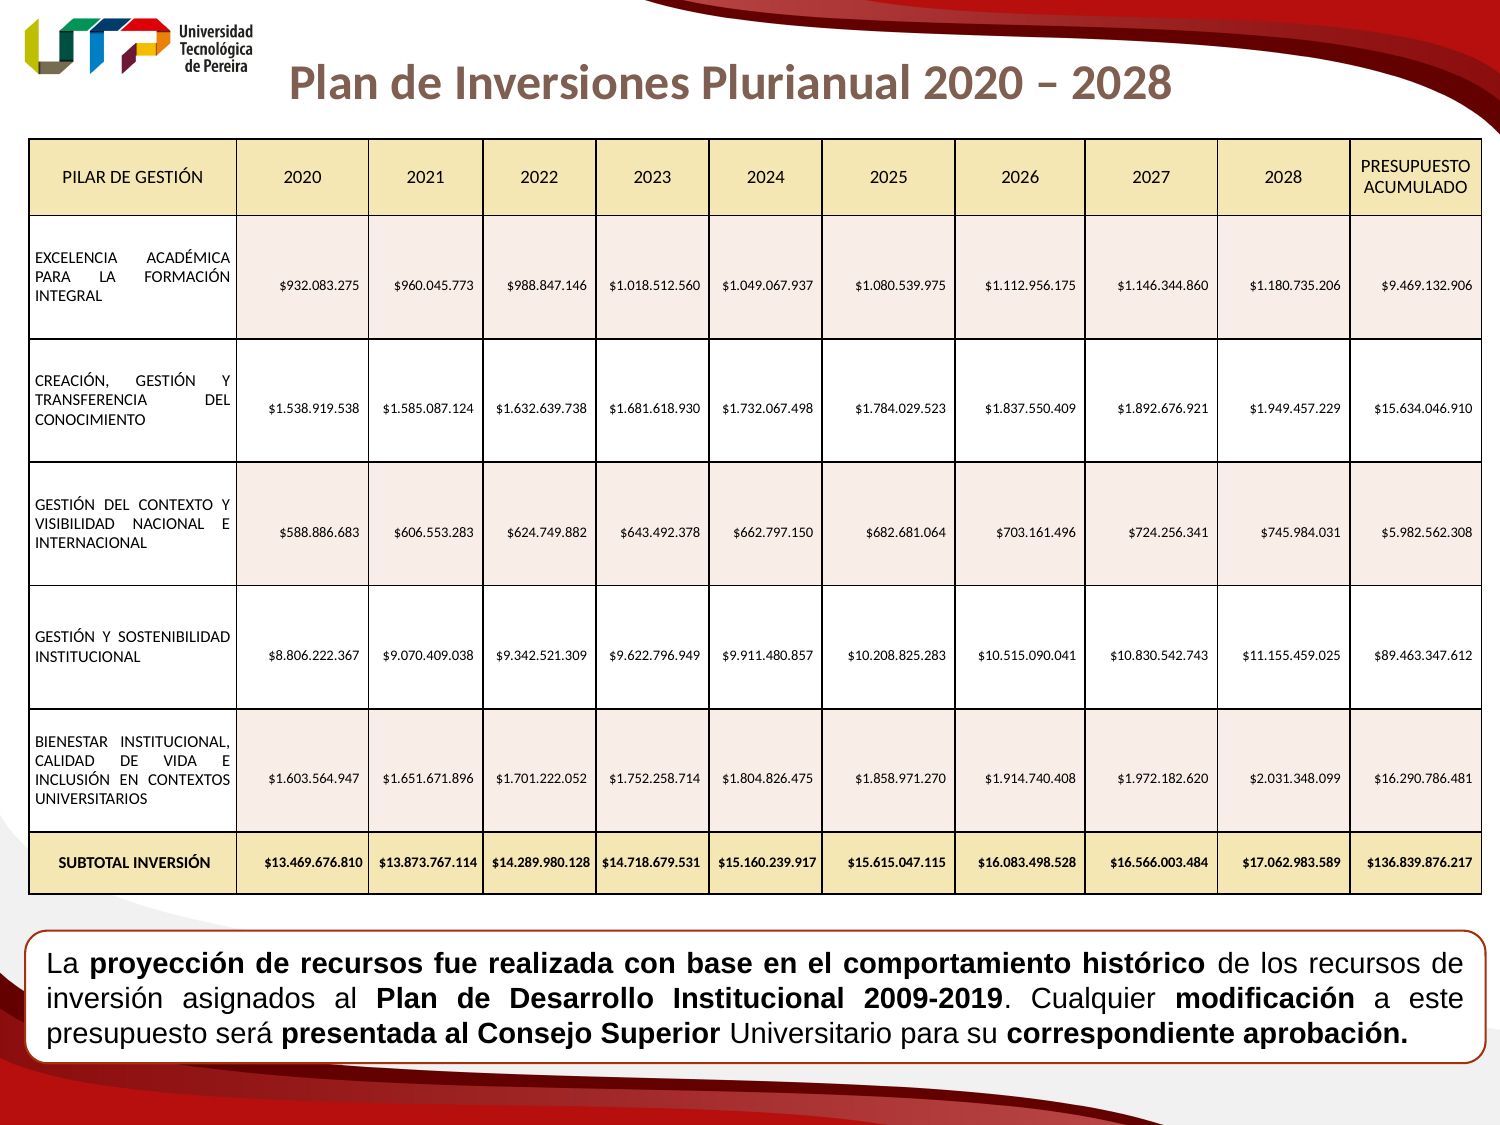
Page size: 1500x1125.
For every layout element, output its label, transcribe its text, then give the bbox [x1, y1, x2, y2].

table_cell $11.155.459.025 [1218, 586, 1349, 708]
table_cell $1.180.735.206 [1218, 216, 1349, 338]
table_cell $89.463.347.612 [1351, 586, 1481, 708]
table_cell $1.018.512.560 [597, 216, 708, 338]
table_cell $1.972.182.620 [1086, 710, 1217, 831]
table_cell $745.984.031 [1218, 463, 1349, 585]
table_cell $960.045.773 [369, 216, 482, 338]
table_cell BIENESTAR INSTITUCIONAL, CALIDAD DE VIDA E INCLUSIÓN EN CONTEXTOS UNIVERSITARIOS [30, 710, 236, 831]
table_cell $1.892.676.921 [1086, 340, 1217, 461]
table_cell $9.070.409.038 [369, 586, 482, 708]
table_cell EXCELENCIA ACADÉMICA PARA LA FORMACIÓN INTEGRAL [30, 216, 236, 338]
table_cell $1.701.222.052 [484, 710, 595, 831]
table_cell $9.469.132.906 [1351, 216, 1481, 338]
table_cell GESTIÓN DEL CONTEXTO Y VISIBILIDAD NACIONAL E INTERNACIONAL [30, 463, 236, 585]
table_header PILAR DE GESTIÓN [30, 140, 236, 215]
table_cell $16.290.786.481 [1351, 710, 1481, 831]
table_header 2028 [1218, 140, 1349, 215]
table_cell $1.603.564.947 [237, 710, 368, 831]
table_header 2027 [1086, 140, 1217, 215]
table_cell $10.208.825.283 [823, 586, 954, 708]
table_header 2022 [484, 140, 595, 215]
table_cell $724.256.341 [1086, 463, 1217, 585]
table_cell $1.049.067.937 [710, 216, 821, 338]
table_cell $15.160.239.917 [710, 833, 821, 893]
table_header 2026 [956, 140, 1084, 215]
table_cell $1.914.740.408 [956, 710, 1084, 831]
table_cell $10.515.090.041 [956, 586, 1084, 708]
table_header 2023 [597, 140, 708, 215]
table_cell CREACIÓN, GESTIÓN Y TRANSFERENCIA DEL CONOCIMIENTO [30, 340, 236, 461]
table_cell $14.289.980.128 [484, 833, 595, 893]
table_cell $988.847.146 [484, 216, 595, 338]
table_cell $624.749.882 [484, 463, 595, 585]
table_cell $16.566.003.484 [1086, 833, 1217, 893]
table_cell $703.161.496 [956, 463, 1084, 585]
table_cell $1.651.671.896 [369, 710, 482, 831]
table_cell $662.797.150 [710, 463, 821, 585]
table_cell $588.886.683 [237, 463, 368, 585]
text_box La proyección de recursos fue realizada con base en el comportamiento histórico de los recursos de inversión asignados al Plan de Desarrollo Institucional 2009-2019. Cualquier modificación a este presupuesto será presentada al Consejo Superior Universitario para su correspondiente aprobación. [24, 929, 1487, 1065]
table_cell $17.062.983.589 [1218, 833, 1349, 893]
table_cell $1.681.618.930 [597, 340, 708, 461]
table_cell $1.080.539.975 [823, 216, 954, 338]
table_header PRESUPUESTO ACUMULADO [1351, 140, 1481, 215]
table_cell $1.784.029.523 [823, 340, 954, 461]
table_cell $8.806.222.367 [237, 586, 368, 708]
table_header 2020 [237, 140, 368, 215]
table_cell $1.146.344.860 [1086, 216, 1217, 338]
table_cell $1.632.639.738 [484, 340, 595, 461]
table_cell $16.083.498.528 [956, 833, 1084, 893]
table_cell $1.804.826.475 [710, 710, 821, 831]
title Plan de Inversiones Plurianual 2020 – 2028 [11, 47, 1451, 181]
table_cell $1.732.067.498 [710, 340, 821, 461]
table_cell $2.031.348.099 [1218, 710, 1349, 831]
table_cell $643.492.378 [597, 463, 708, 585]
table_cell GESTIÓN Y SOSTENIBILIDAD INSTITUCIONAL [30, 586, 236, 708]
table_cell $1.837.550.409 [956, 340, 1084, 461]
table_cell $1.949.457.229 [1218, 340, 1349, 461]
table_cell $13.469.676.810 [237, 833, 368, 893]
table_cell $15.634.046.910 [1351, 340, 1481, 461]
table_cell $1.752.258.714 [597, 710, 708, 831]
table_cell $13.873.767.114 [369, 833, 482, 893]
table_header 2025 [823, 140, 954, 215]
table_cell $136.839.876.217 [1351, 833, 1481, 893]
table_cell $1.112.956.175 [956, 216, 1084, 338]
table_cell $9.342.521.309 [484, 586, 595, 708]
table_cell $9.911.480.857 [710, 586, 821, 708]
table_header 2024 [710, 140, 821, 215]
table_cell $682.681.064 [823, 463, 954, 585]
table_cell $932.083.275 [237, 216, 368, 338]
table_cell $606.553.283 [369, 463, 482, 585]
table_cell $10.830.542.743 [1086, 586, 1217, 708]
table_cell $1.585.087.124 [369, 340, 482, 461]
table_cell $14.718.679.531 [597, 833, 708, 893]
table_cell $5.982.562.308 [1351, 463, 1481, 585]
table_cell $1.538.919.538 [237, 340, 368, 461]
table_header 2021 [369, 140, 482, 215]
table_cell $9.622.796.949 [597, 586, 708, 708]
table_cell SUBTOTAL INVERSIÓN [30, 833, 236, 893]
table_cell $15.615.047.115 [823, 833, 954, 893]
picture [0, 0, 1500, 1125]
table_cell $1.858.971.270 [823, 710, 954, 831]
